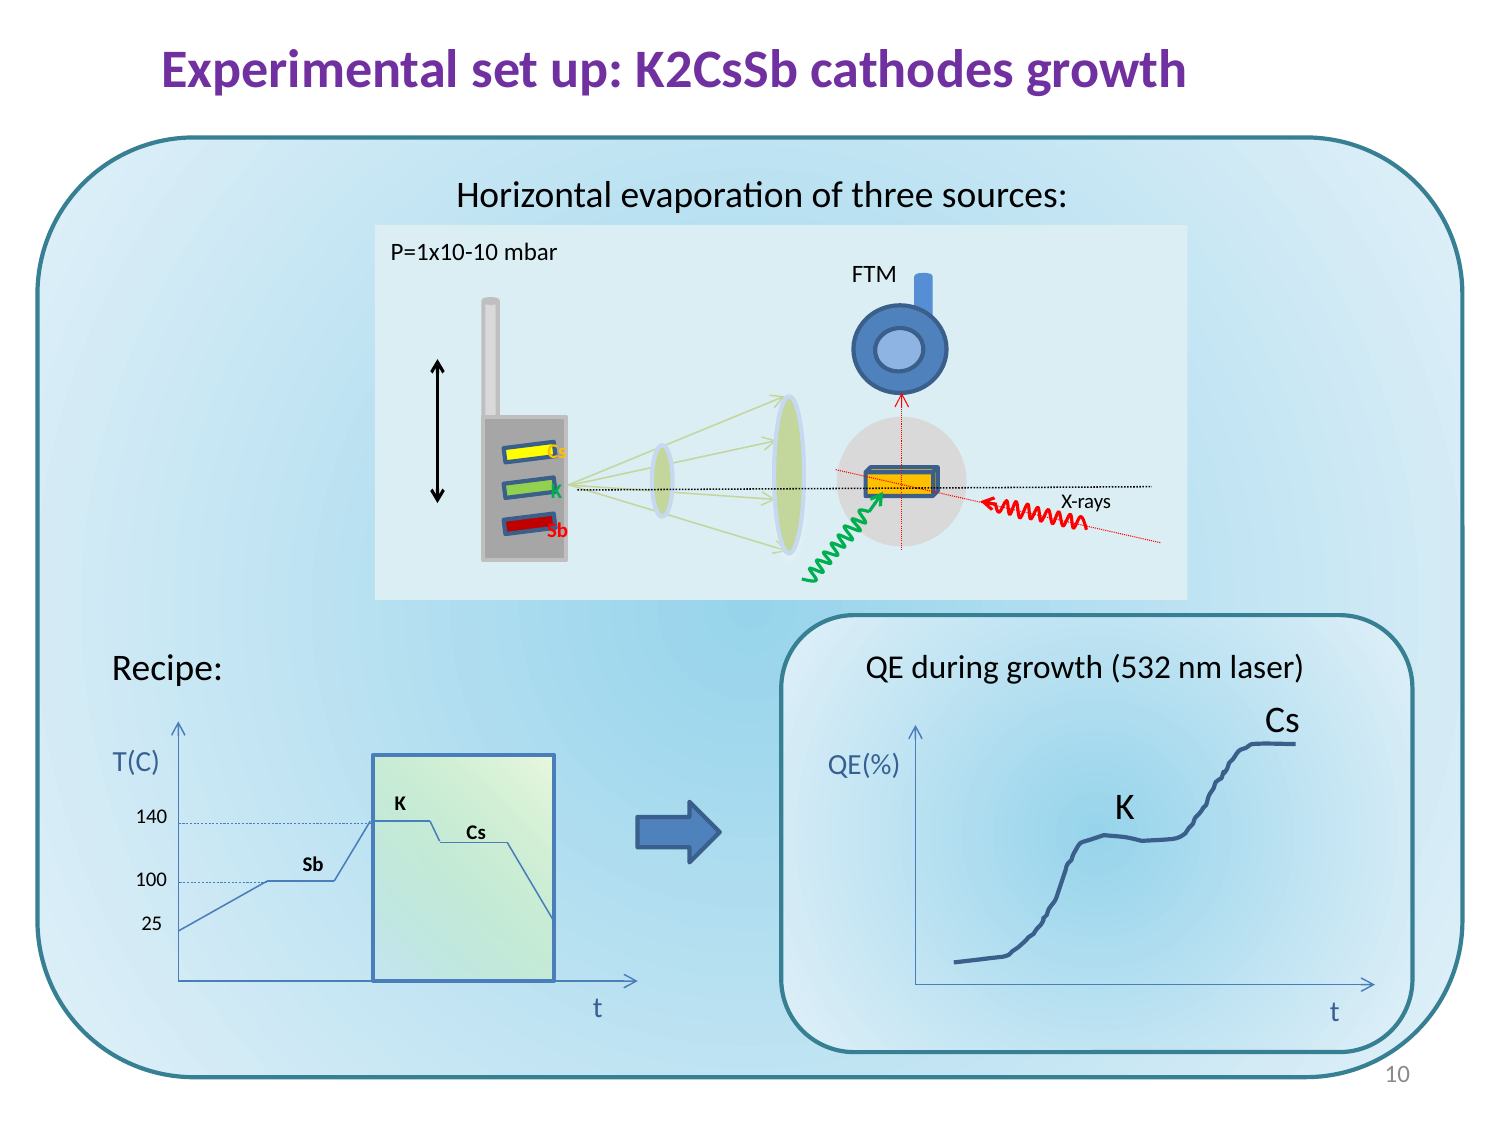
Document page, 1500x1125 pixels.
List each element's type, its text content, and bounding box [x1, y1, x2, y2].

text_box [374, 224, 1188, 601]
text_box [637, 491, 1413, 1053]
text_box [35, 135, 1465, 1080]
text_box Experimental set up: K2CsSb cathodes growth [12, 12, 1338, 121]
slide_number 10 [1074, 1042, 1425, 1103]
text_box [95, 635, 632, 1022]
text_box Horizontal evaporation of three sources: [441, 162, 1084, 223]
